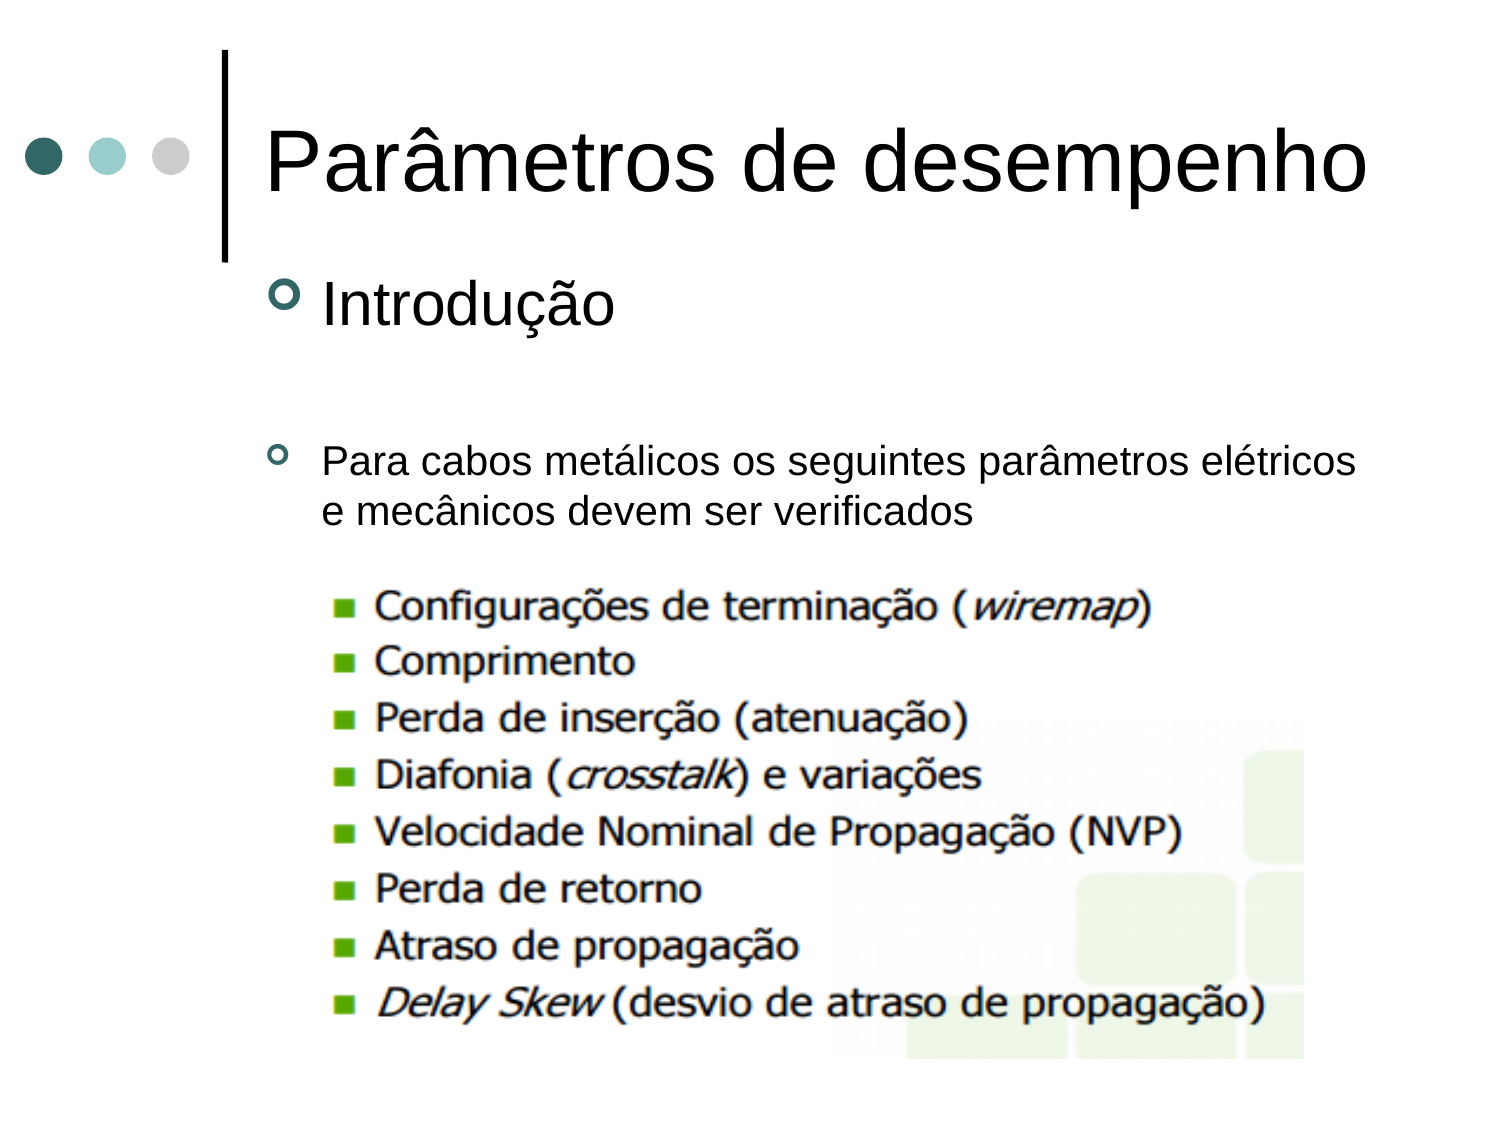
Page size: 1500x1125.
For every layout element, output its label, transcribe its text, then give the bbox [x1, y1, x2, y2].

title Parâmetros de desempenho [249, 31, 1400, 255]
list Introdução Para cabos metálicos os seguintes parâmetros elétricos e mecânicos devem ser verificados [249, 255, 1400, 988]
picture [310, 574, 1304, 1059]
